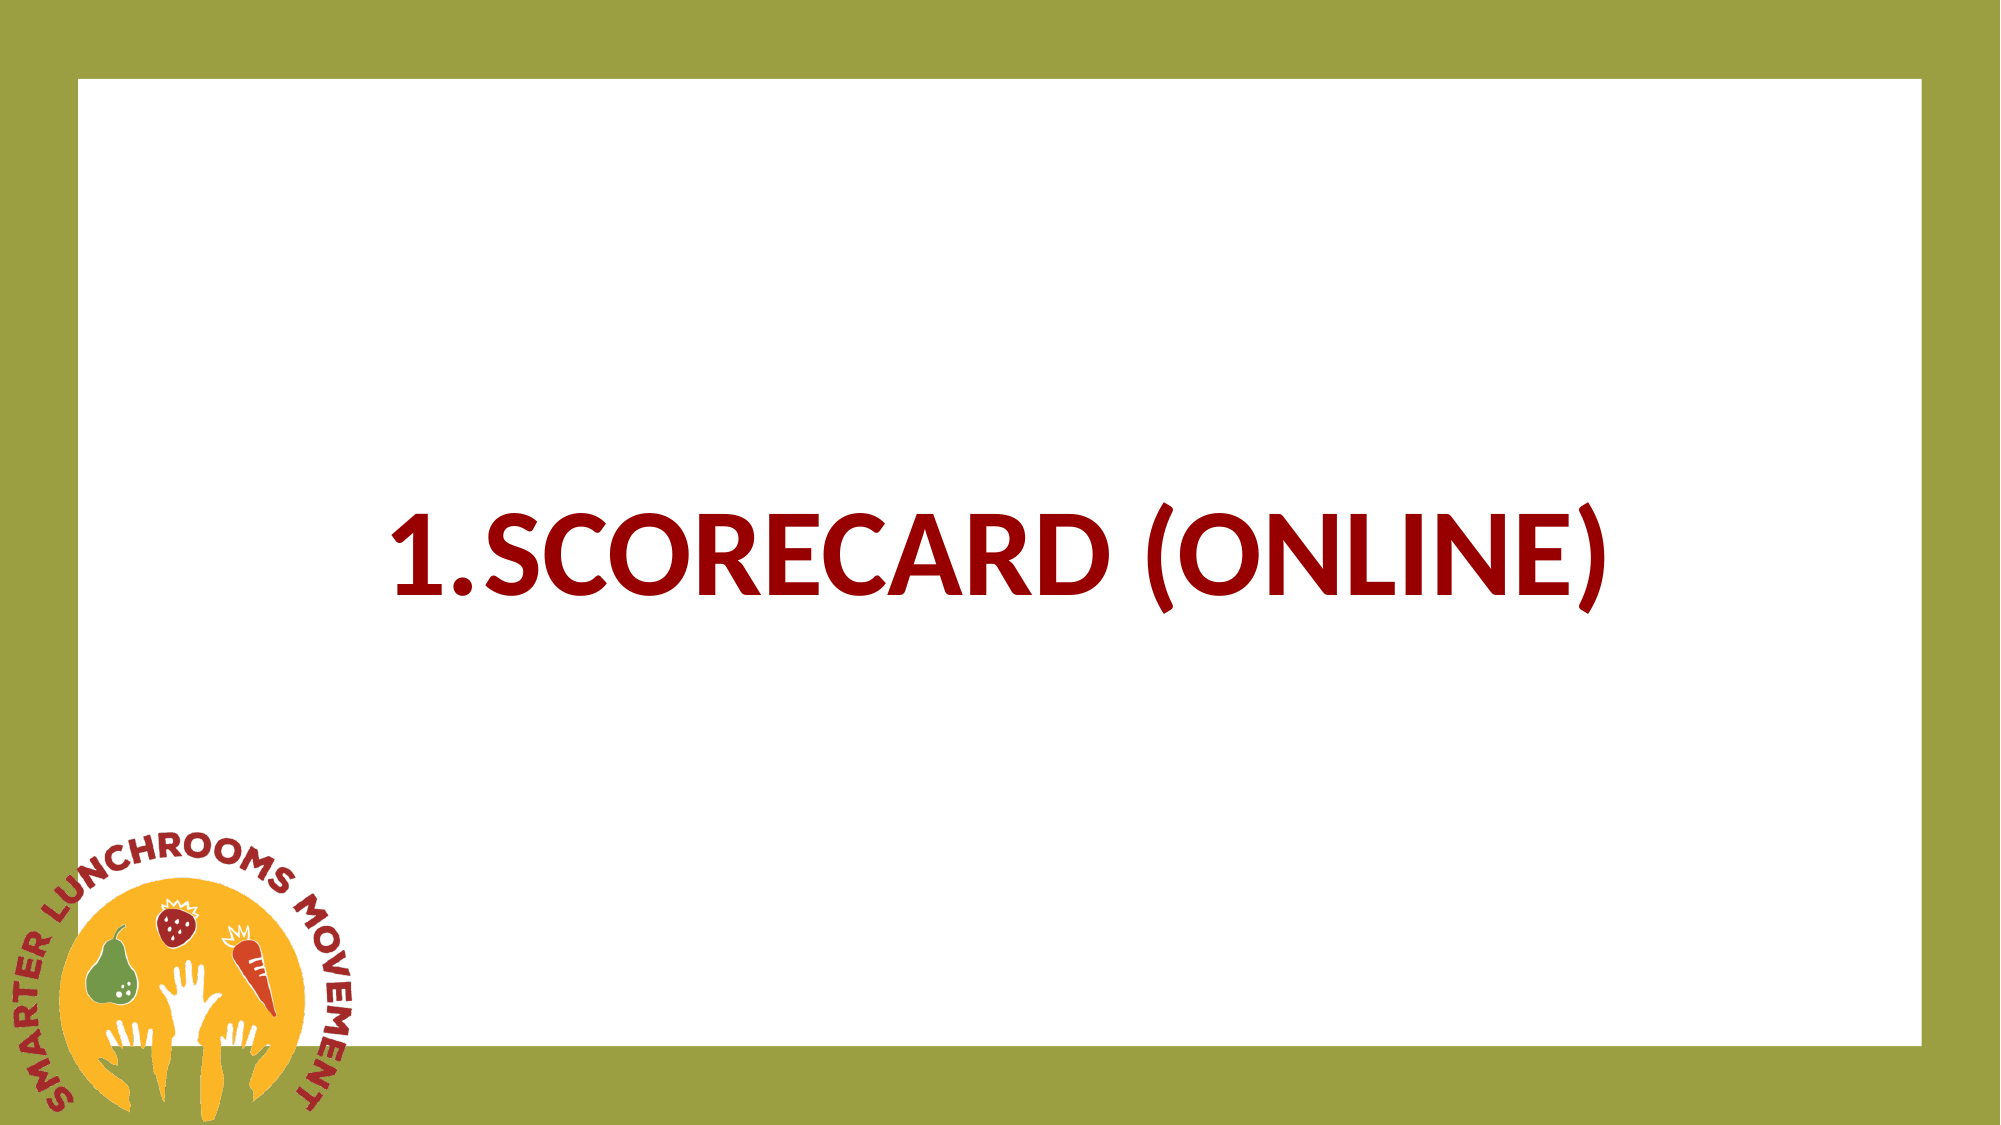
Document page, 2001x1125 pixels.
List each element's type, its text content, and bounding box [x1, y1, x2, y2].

text_box [0, 0, 2000, 1125]
text_box ssdfda [78, 78, 1922, 1047]
text_box SCORECARD (ONLINE) [106, 102, 1894, 1023]
picture [8, 829, 356, 1125]
